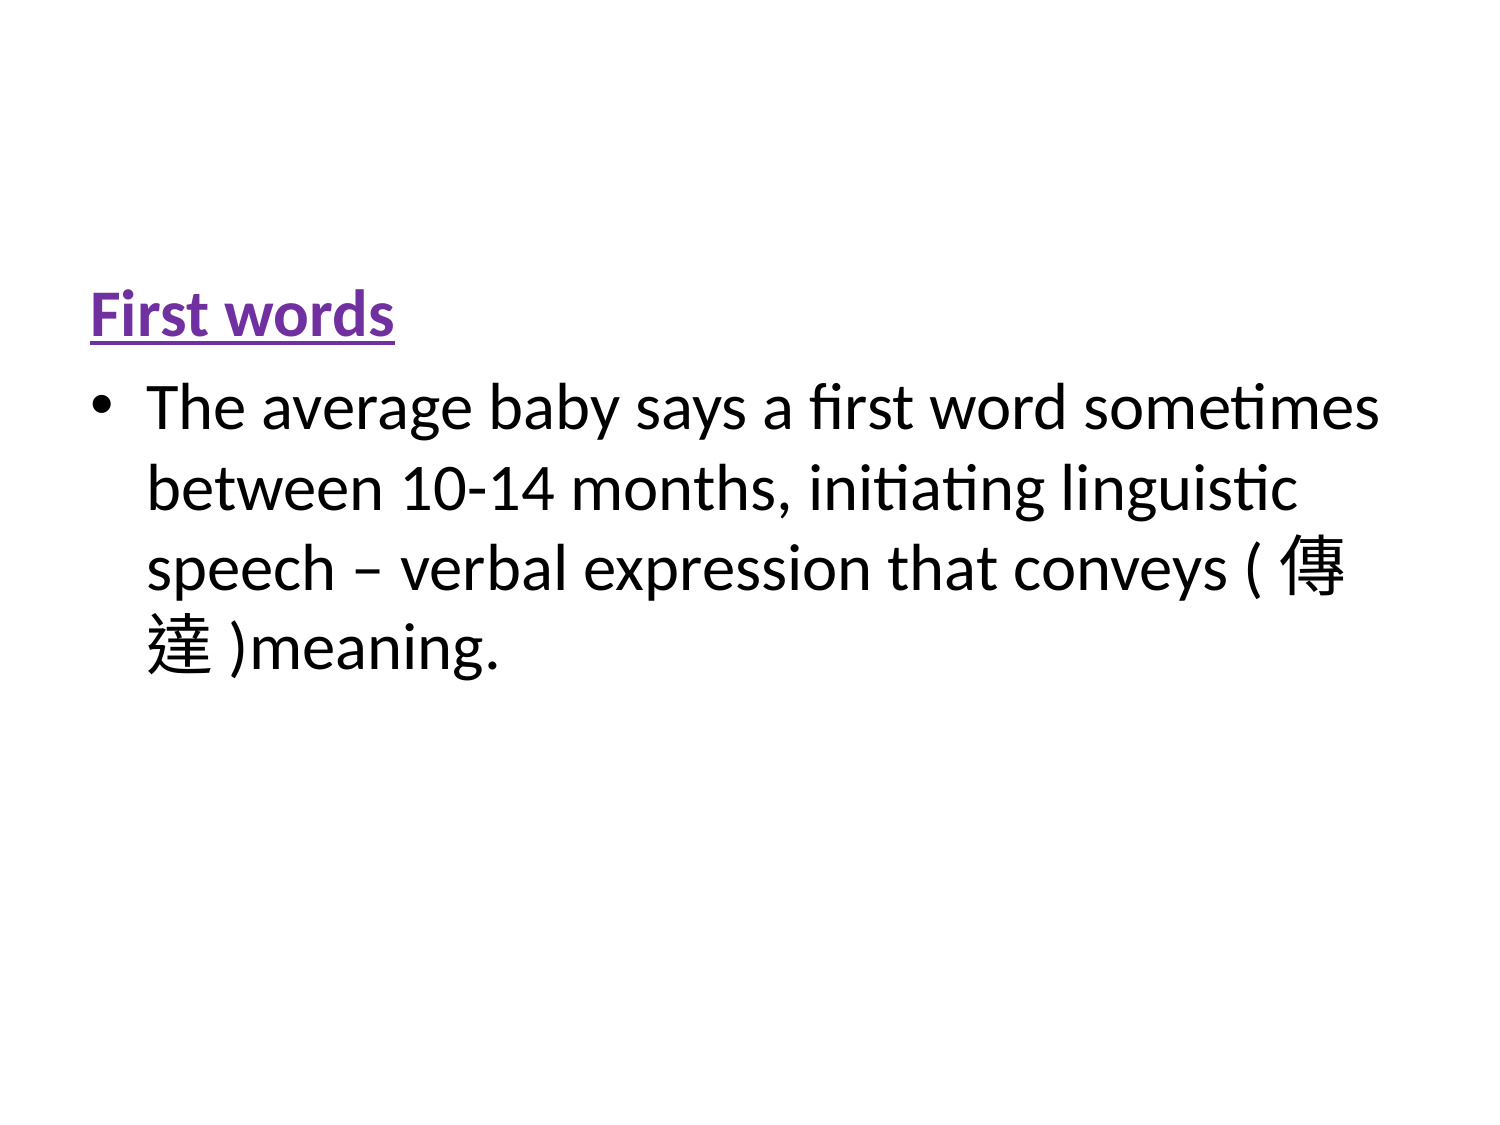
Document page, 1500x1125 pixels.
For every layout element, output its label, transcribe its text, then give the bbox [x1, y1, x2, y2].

list First words The average baby says a first word sometimes between 10-14 months, initiating linguistic speech – verbal expression that conveys (傳達)meaning. [74, 262, 1426, 1006]
